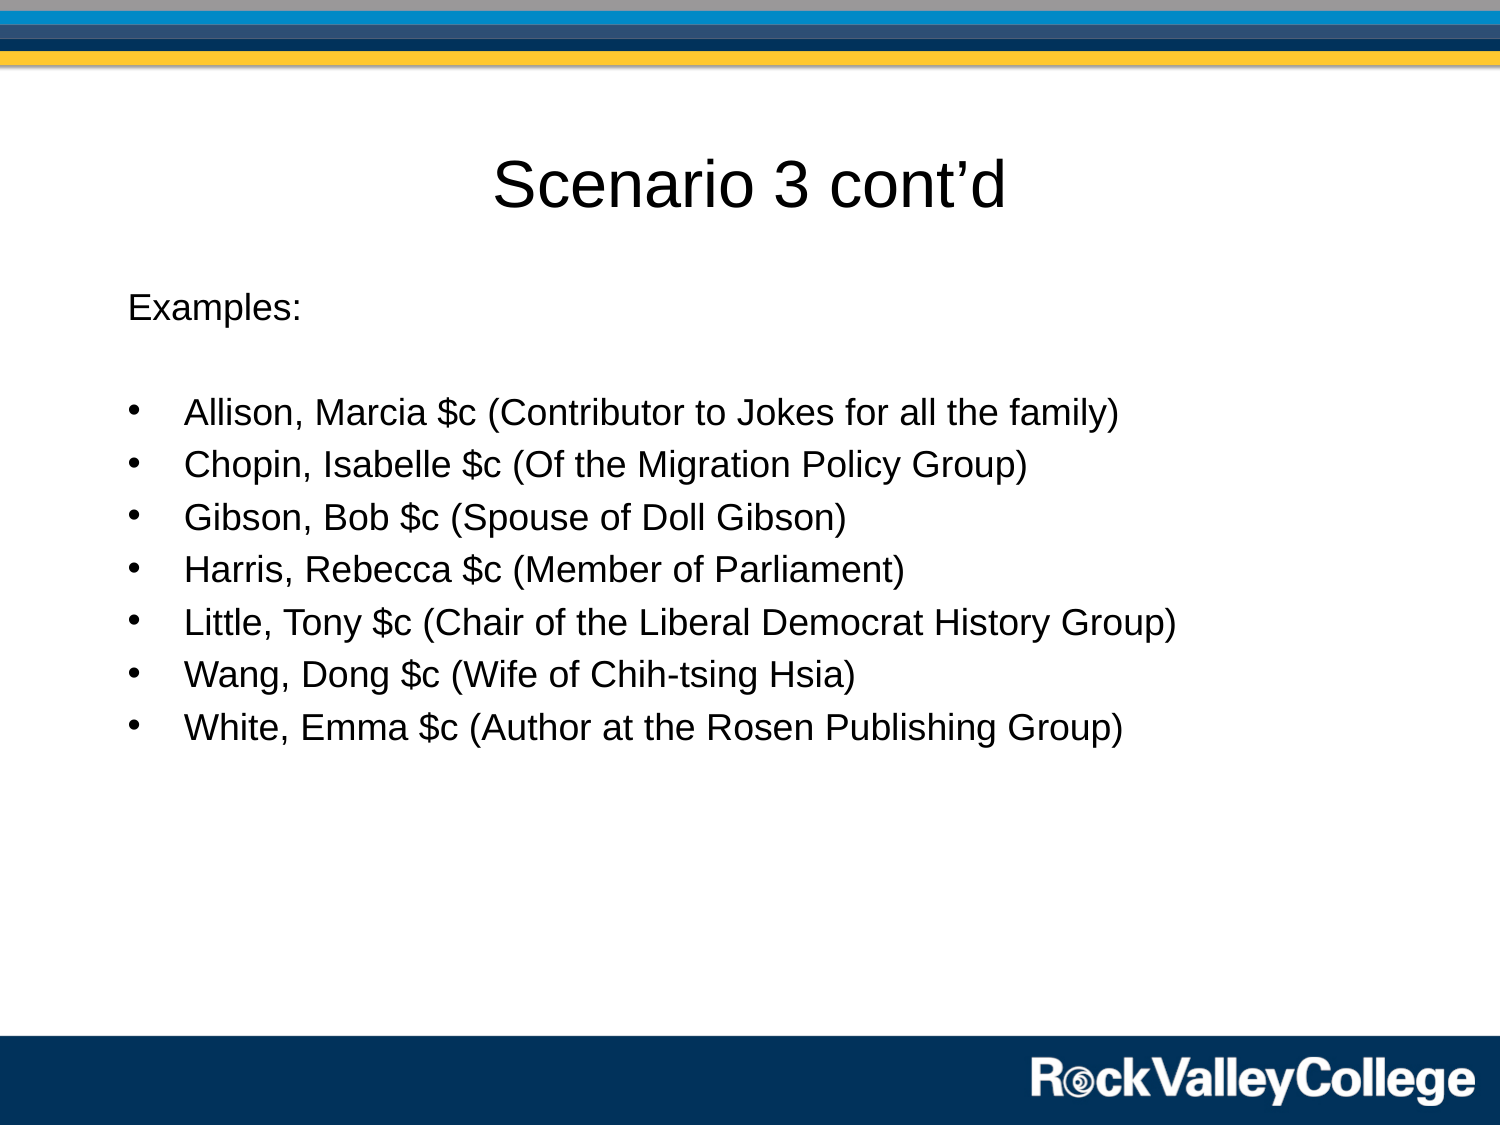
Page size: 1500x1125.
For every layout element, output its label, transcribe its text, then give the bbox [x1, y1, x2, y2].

picture [0, 25, 1500, 1125]
list Examples: Allison, Marcia $c (Contributor to Jokes for all the family) Chopin, Isabelle $c (Of the Migration Policy Group) Gibson, Bob $c (Spouse of Doll Gibson) Harris, Rebecca $c (Member of Parliament) Little, Tony $c (Chair of the Liberal Democrat History Group) Wang, Dong $c (Wife of Chih-tsing Hsia) White, Emma $c (Author at the Rosen Publishing Group) [112, 275, 1388, 988]
picture [0, 0, 1500, 10]
title Scenario 3 cont’d [112, 112, 1388, 250]
